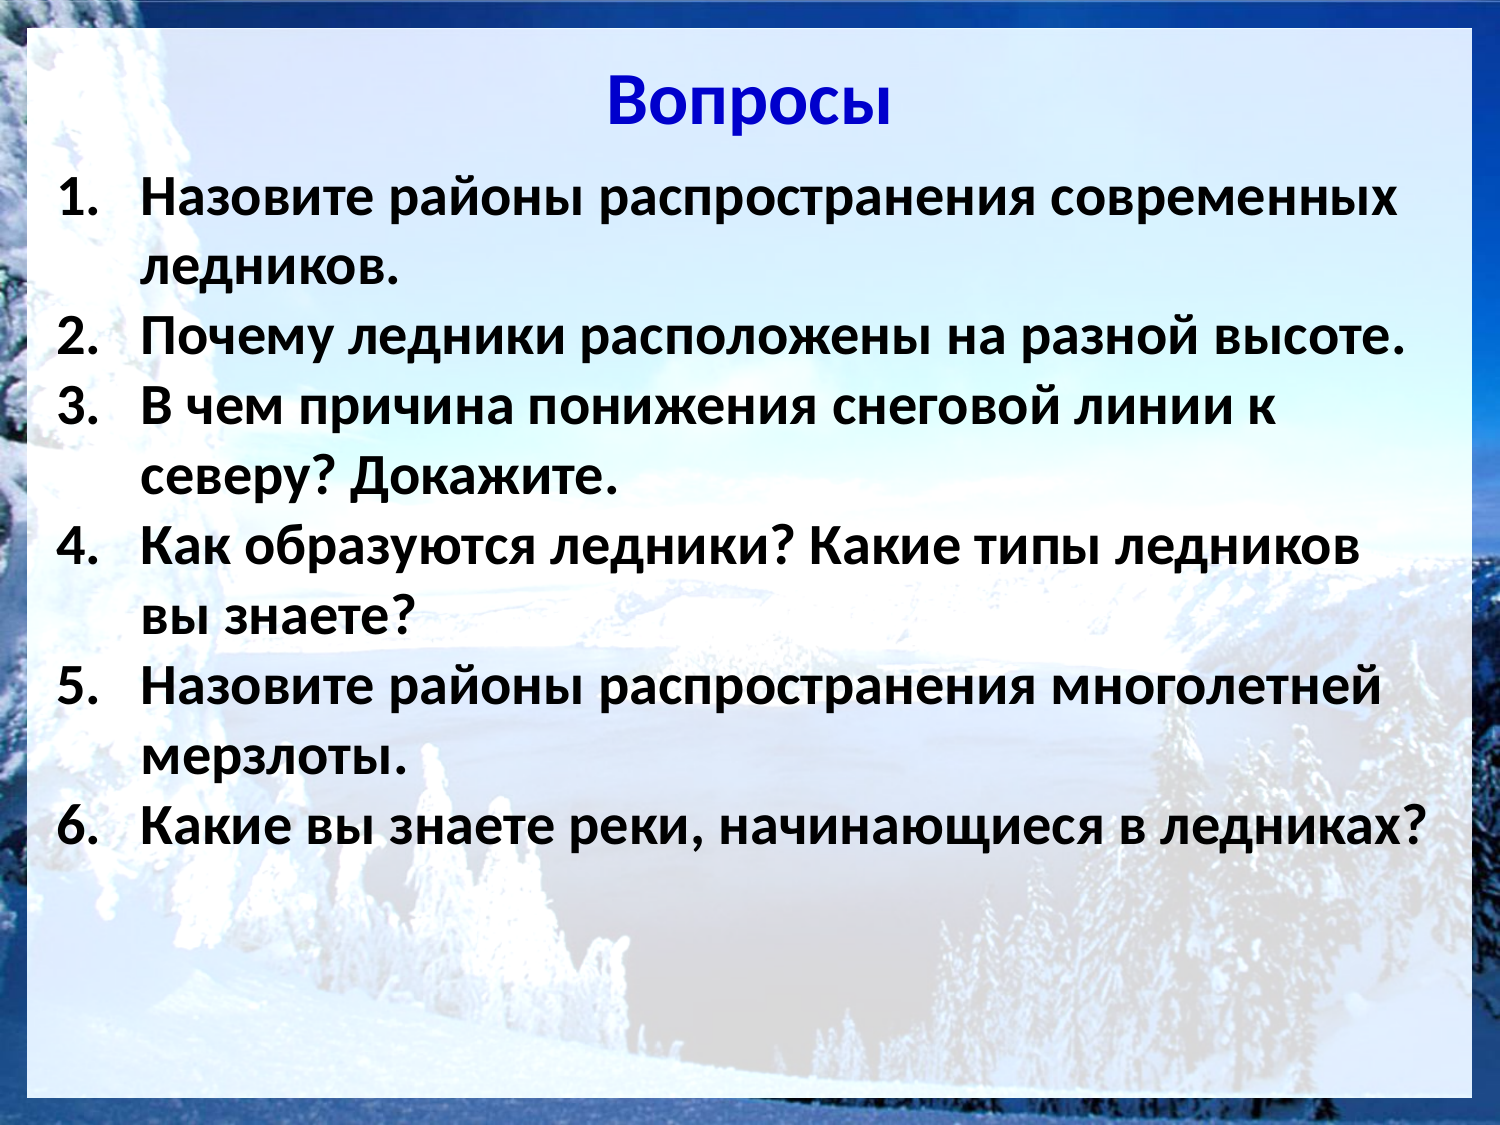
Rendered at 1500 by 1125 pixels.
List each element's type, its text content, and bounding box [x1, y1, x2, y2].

title Вопросы [41, 66, 1459, 124]
picture [0, 0, 1500, 1125]
list Назовите районы распространения современных ледников. Почему ледники расположены на разной высоте. В чем причина понижения снеговой линии к северу? Докажите. Как образуются ледники? Какие типы ледников вы знаете? Назовите районы распространения многолетней мерзлоты. Какие вы знаете реки, начинающиеся в ледниках? [41, 149, 1459, 1071]
